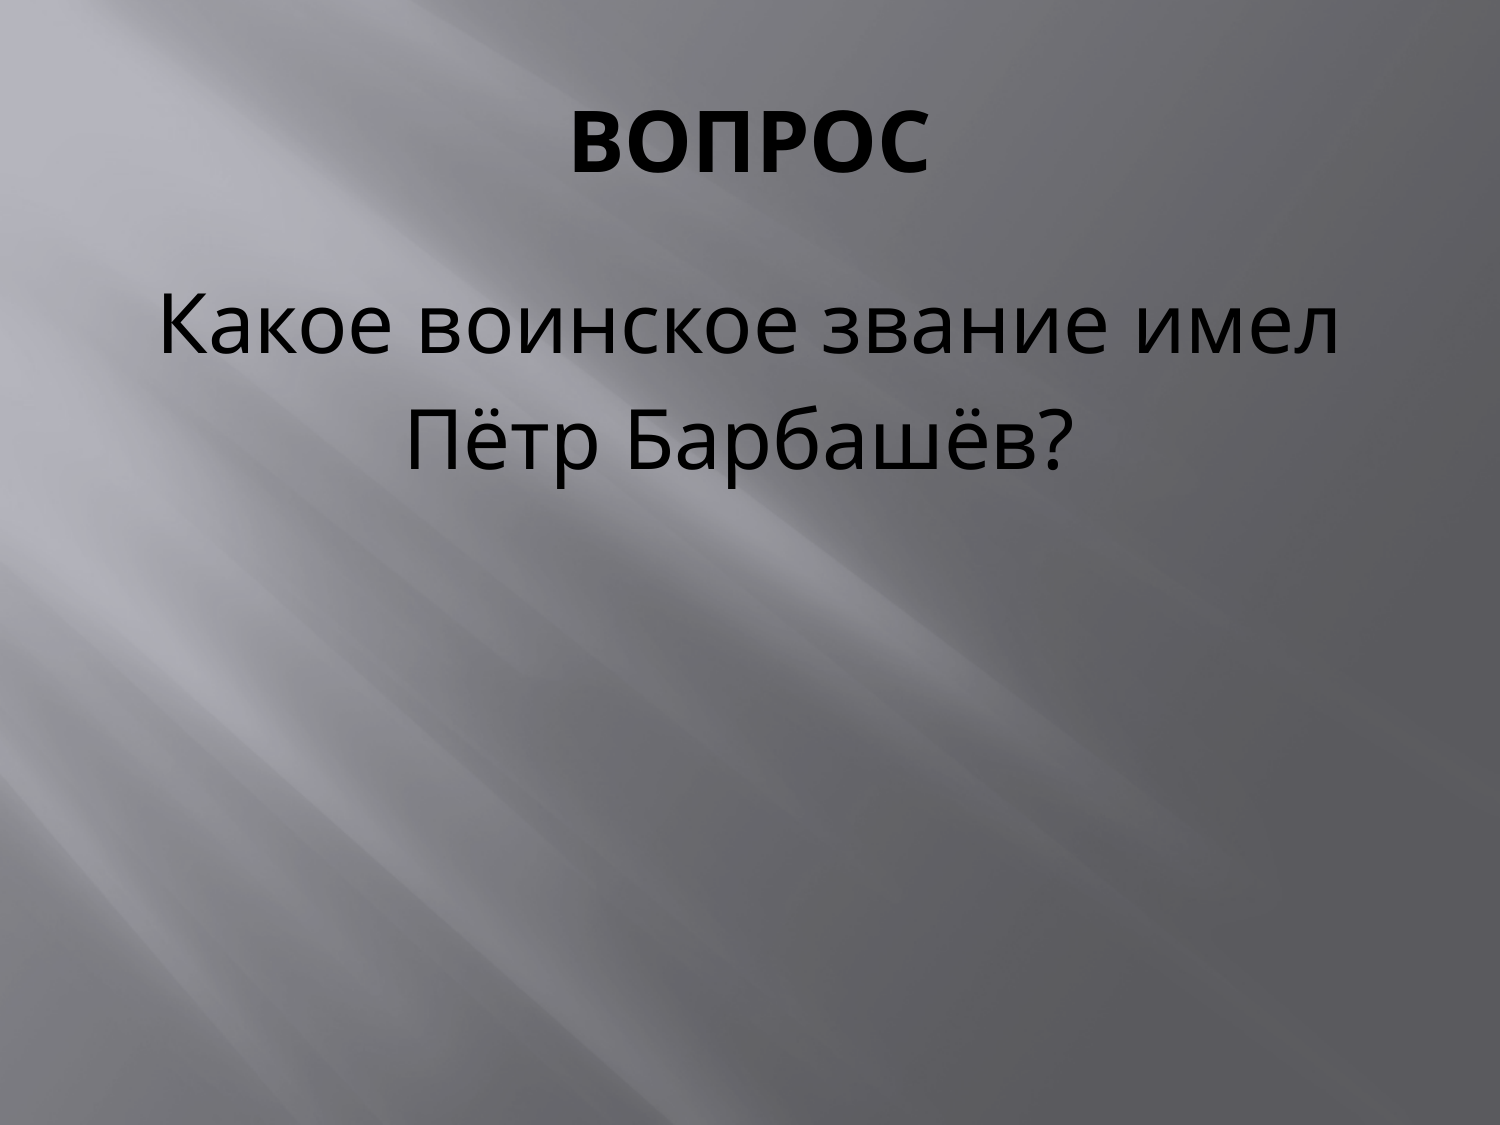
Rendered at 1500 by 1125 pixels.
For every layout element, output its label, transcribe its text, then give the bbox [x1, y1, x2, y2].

title ВОПРОС [75, 45, 1425, 233]
list Какое воинское звание имел Пётр Барбашёв? [75, 262, 1425, 1035]
